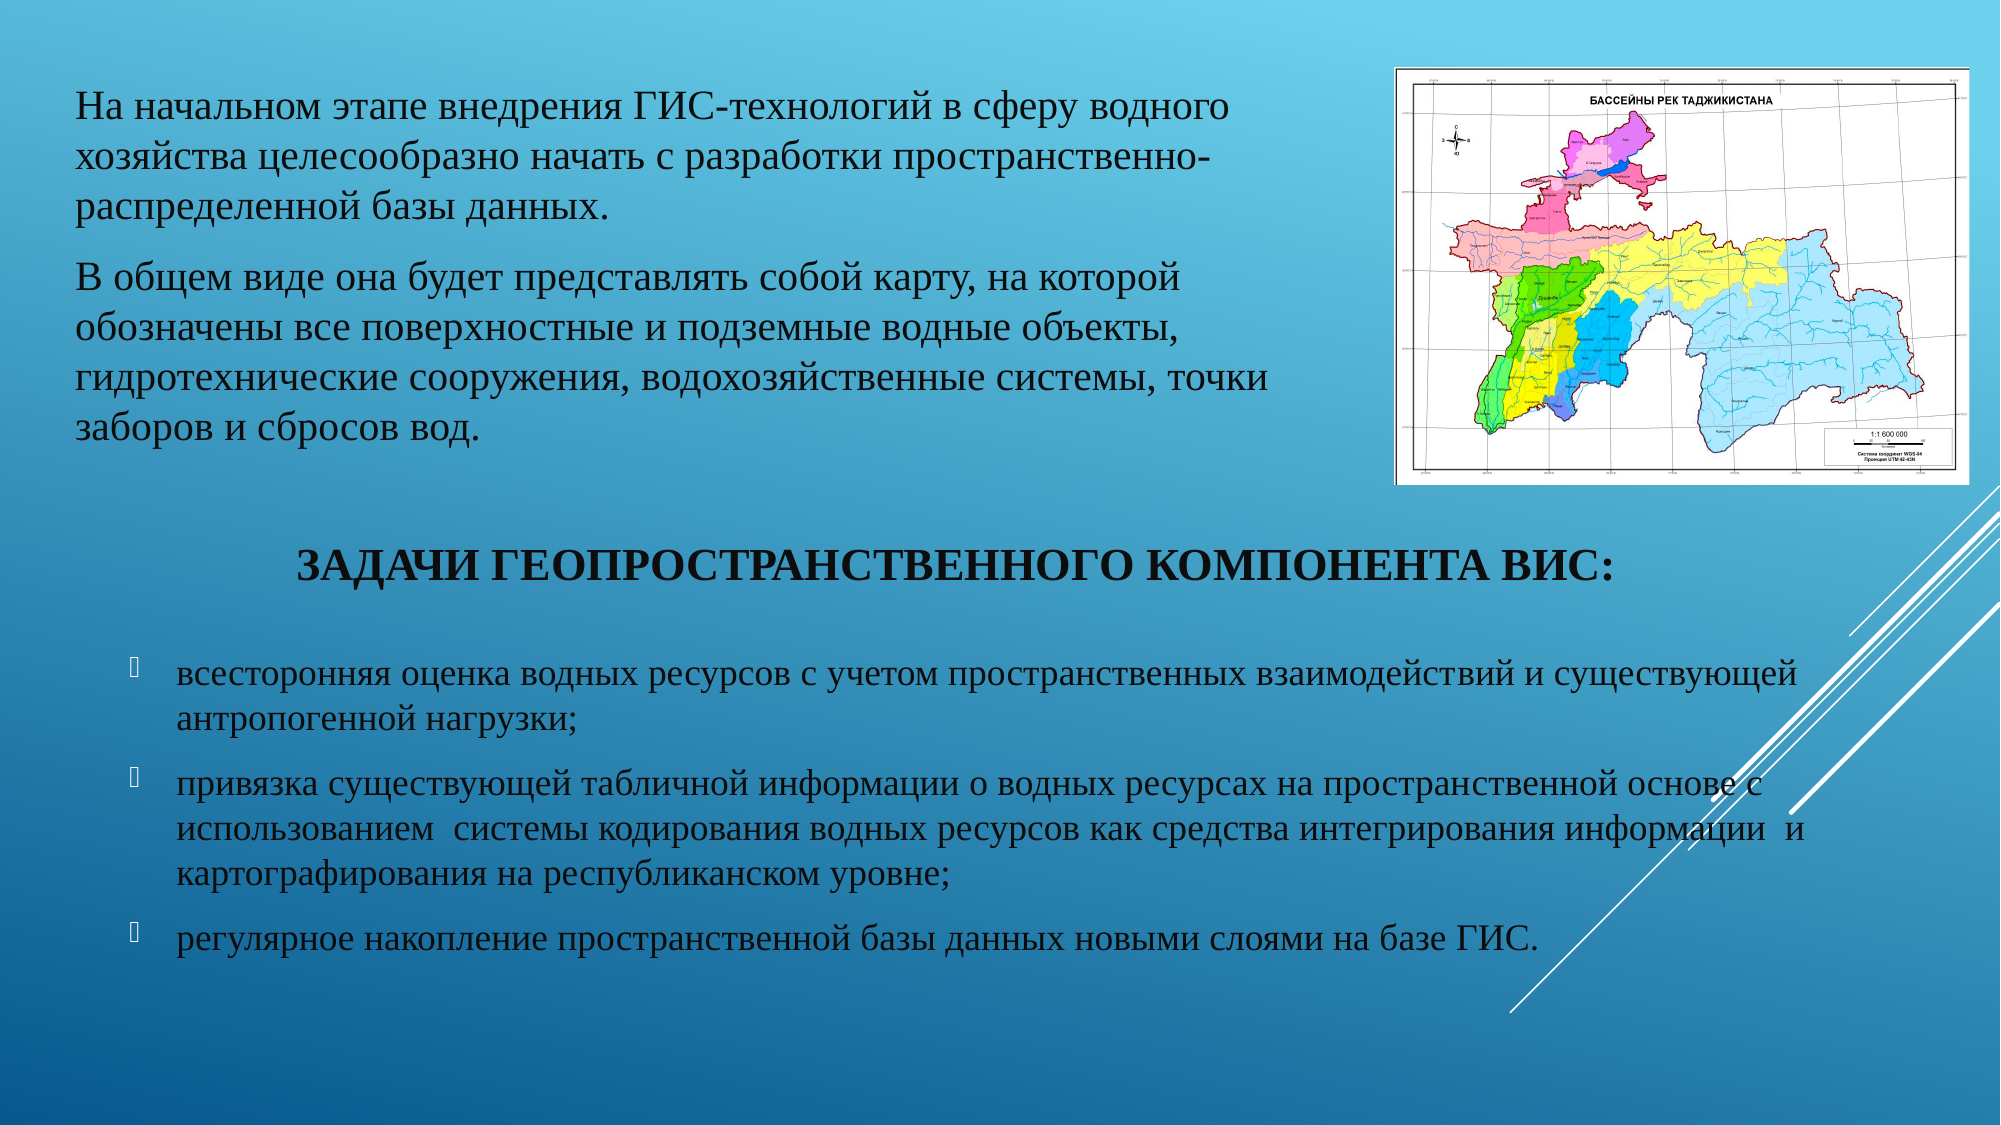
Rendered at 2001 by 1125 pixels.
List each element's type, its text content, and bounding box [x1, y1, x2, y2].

list На начальном этапе внедрения ГИС-технологий в сферу водного хозяйства целесообразно начать с разработки пространственно-распределенной базы данных. В общем виде она будет представлять собой карту, на которой обозначены все поверхностные и подземные водные объекты, гидротехнические сооружения, водохозяйственные системы, точки заборов и сбросов вод. [59, 45, 1352, 482]
text_box всесторонняя оценка водных ресурсов с учетом пространственных взаимодейст­вий и существующей антропогенной нагрузки; привязка существующей табличной информации о водных ресурсах на простран­ственной основе с использованием системы кодирования водных ресурсов как средства интегрирования информации и картографирования на республиканском уровне; регулярное накопление пространственной базы данных новыми слоями на базе ГИС. [114, 629, 1832, 1042]
picture [1393, 67, 1970, 485]
title Задачи геопространственного компонента ВИС: [256, 507, 1657, 618]
